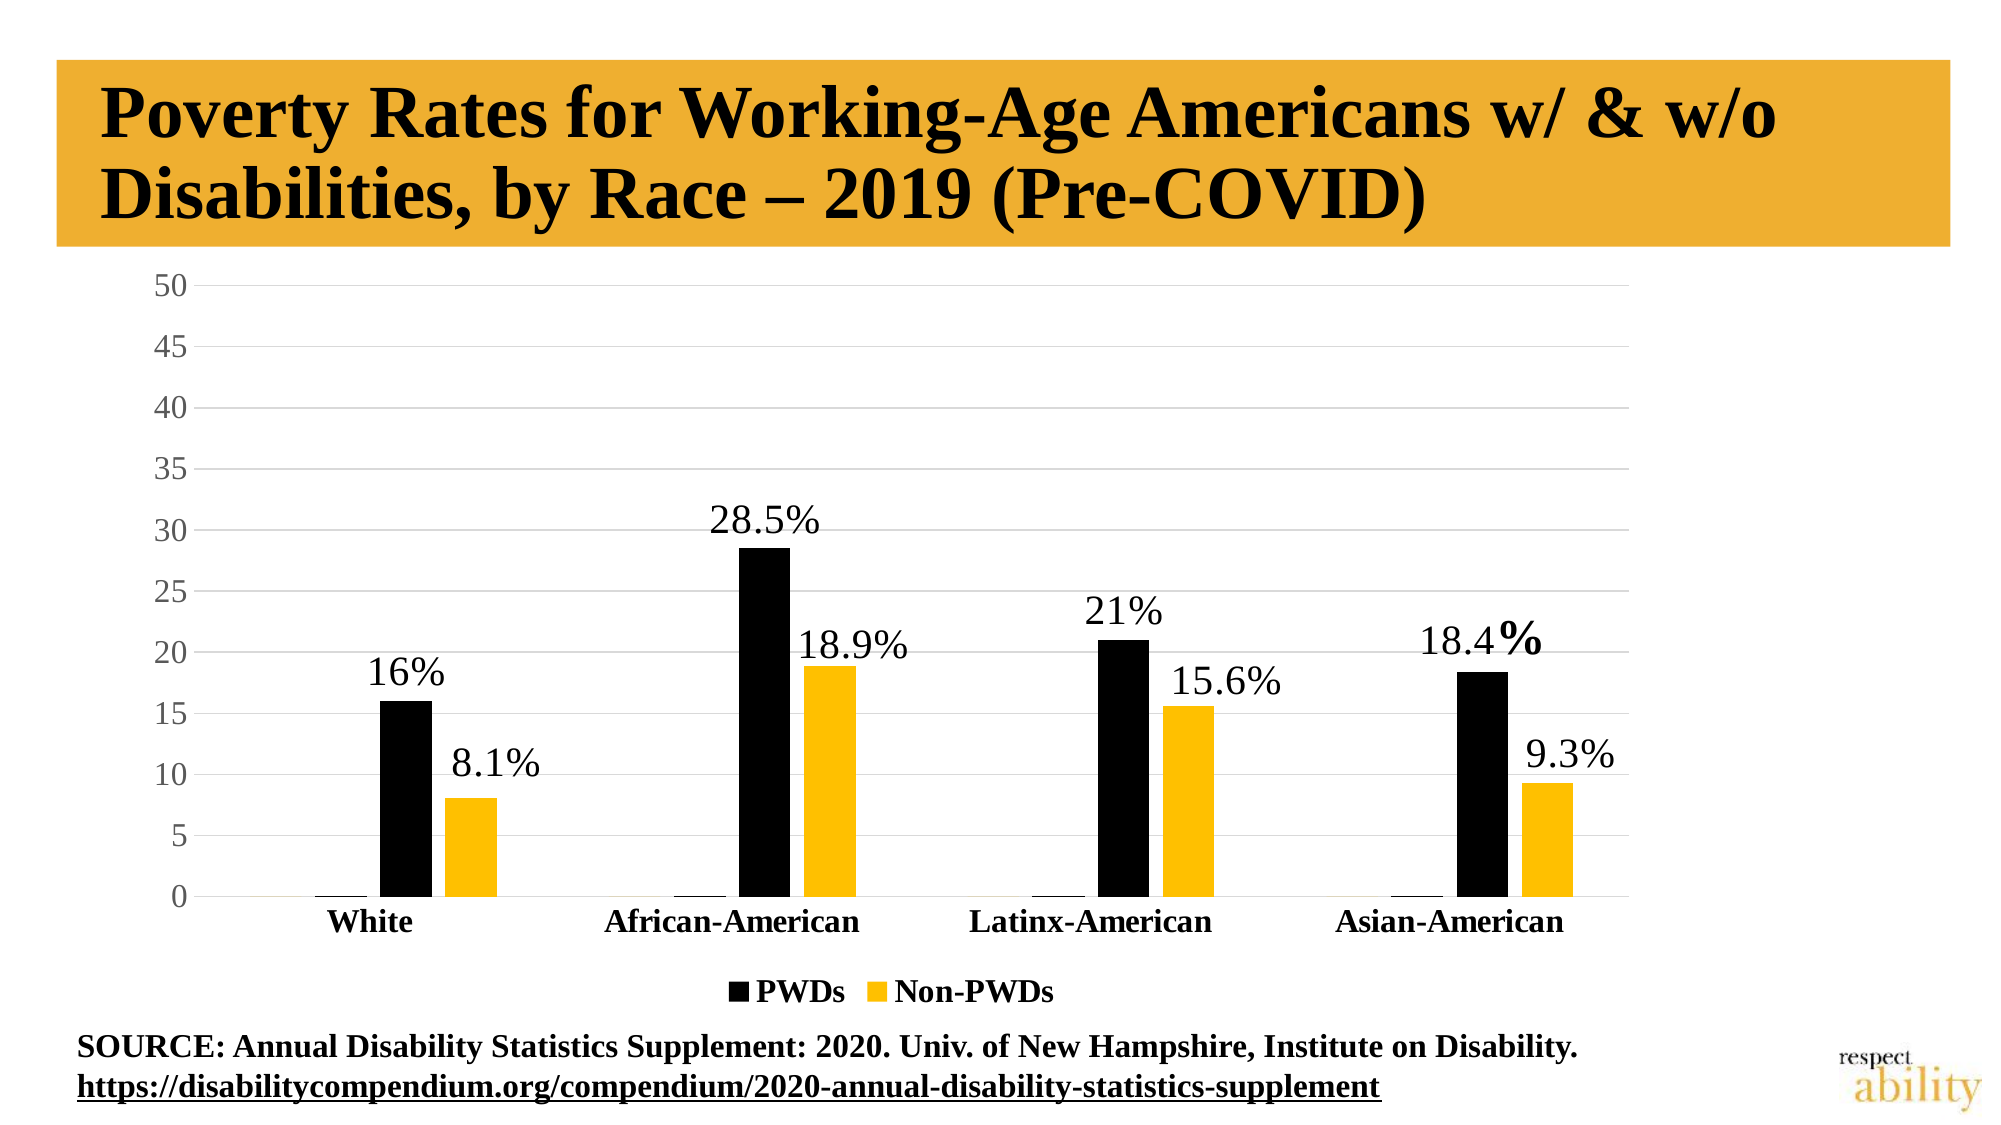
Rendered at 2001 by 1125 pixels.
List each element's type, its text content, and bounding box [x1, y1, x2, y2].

title Poverty Rates for Working-Age Americans w/ & w/o Disabilities, by Race – 2019 (Pre-COVID) [85, 59, 1811, 247]
text_box SOURCE: Annual Disability Statistics Supplement: 2020. Univ. of New Hampshire, Institute on Disability. https://disabilitycompendium.org/compendium/2020-annual-disability-statistics-supplement [62, 1017, 2000, 1125]
chart [122, 251, 1661, 1018]
